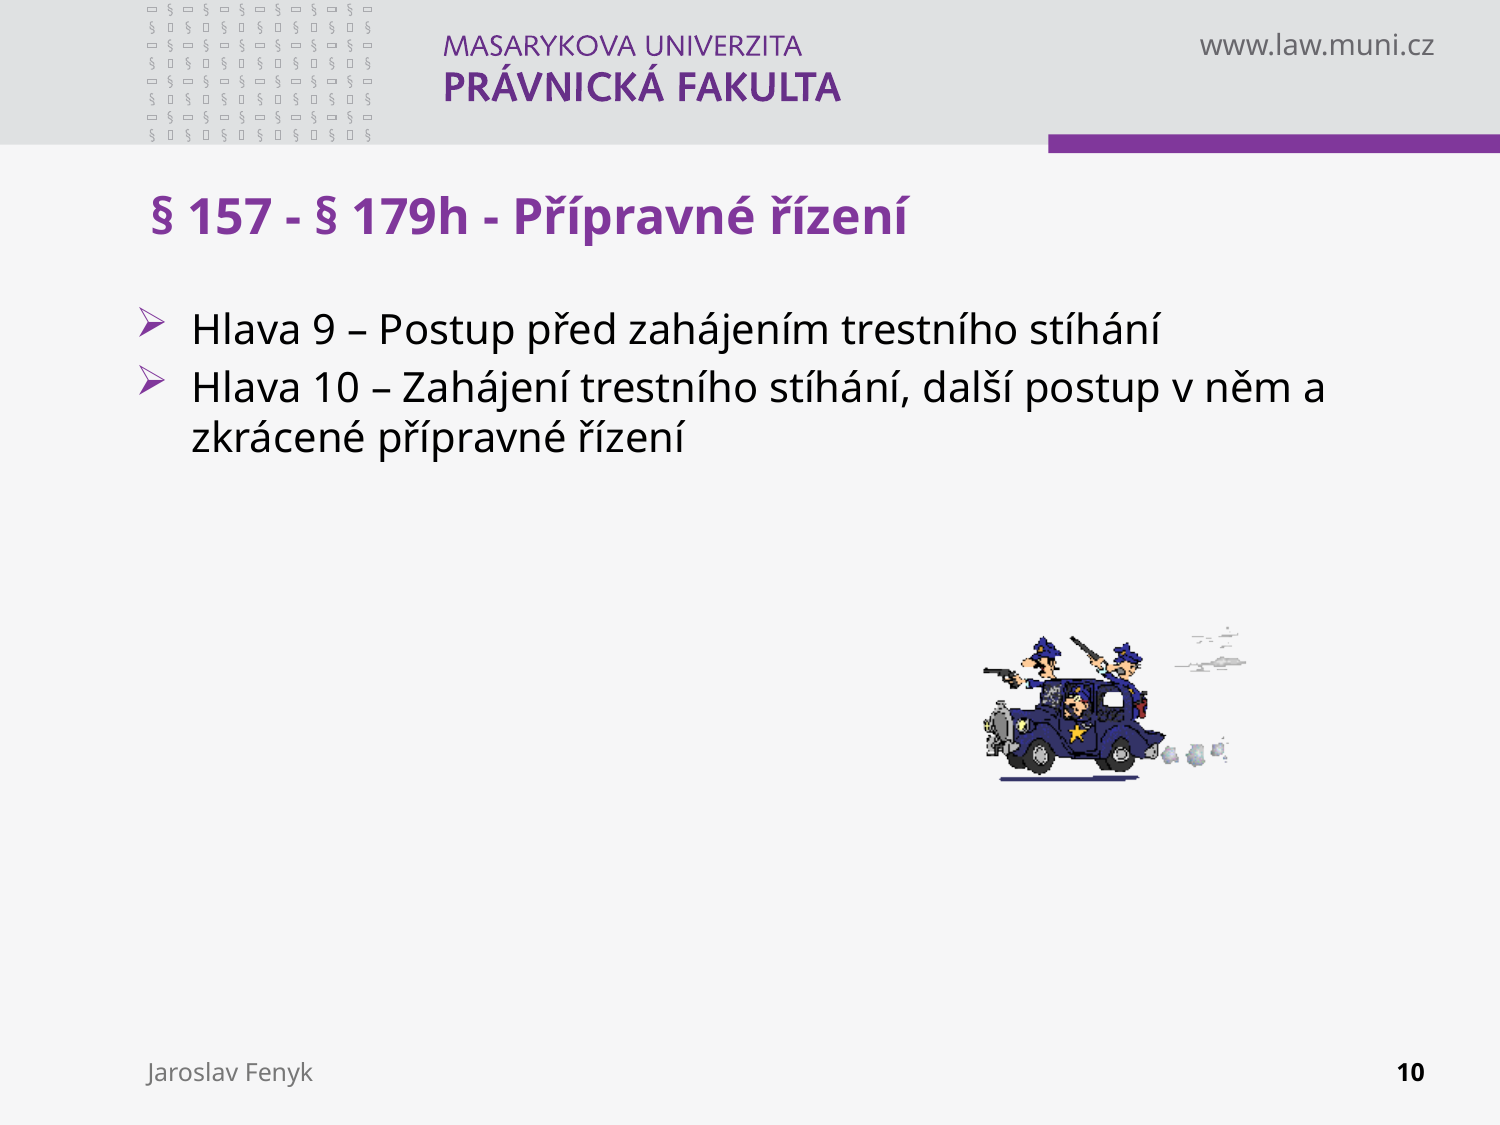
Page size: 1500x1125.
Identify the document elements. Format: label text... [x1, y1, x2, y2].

title § 157 - § 179h - Přípravné řízení [150, 184, 1425, 291]
slide_number 10 [1316, 1056, 1425, 1100]
picture [891, 550, 1267, 833]
list Hlava 9 – Postup před zahájením trestního stíhání Hlava 10 – Zahájení trestního stíhání, další postup v něm a zkrácené přípravné řízení [135, 302, 1411, 598]
footer Jaroslav Fenyk [147, 1056, 1269, 1100]
